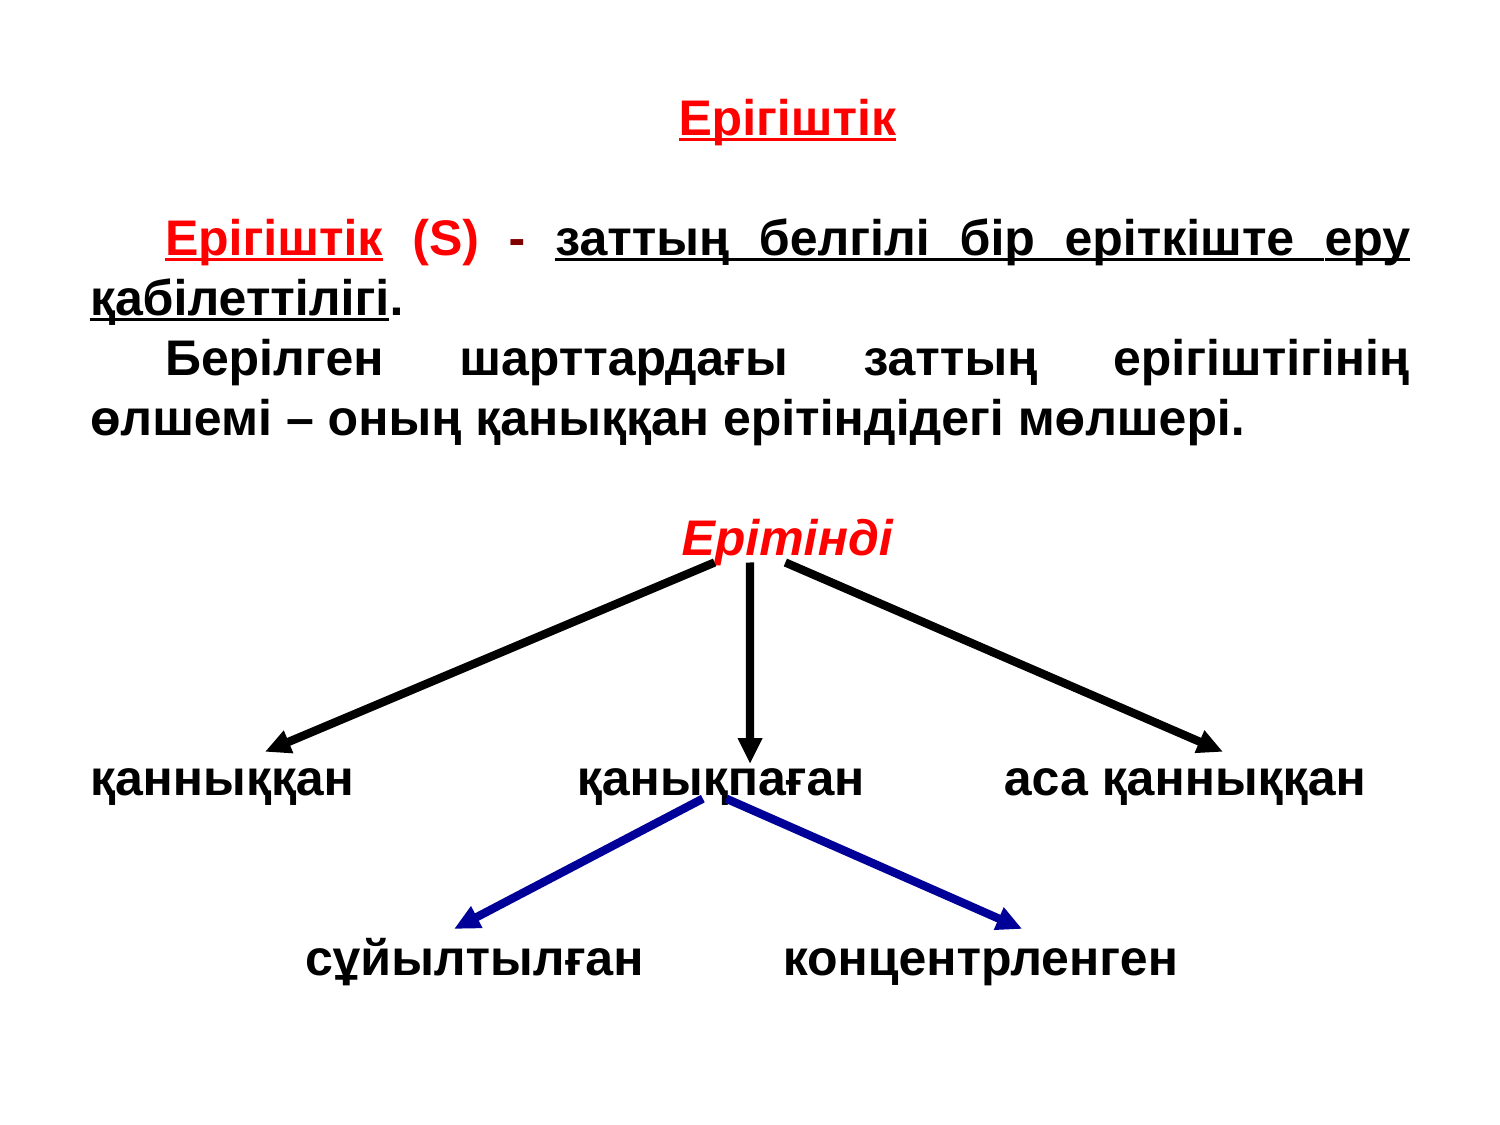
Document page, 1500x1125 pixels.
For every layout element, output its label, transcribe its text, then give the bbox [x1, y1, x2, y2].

text_box [265, 562, 715, 753]
text_box [454, 798, 703, 929]
text_box [785, 562, 1223, 753]
text_box [726, 798, 1022, 930]
text_box [743, 562, 757, 764]
list Ерігіштік Ерігіштік (S) - заттың белгілі бір еріткіште еру қабілеттілігі. Берілген шарттардағы заттың ерігіштігінің өлшемі – оның қаныққан ерітіндідегі мөлшері. Ерітінді қанныққан қанықпаған аса қанныққан сұйылтылған концентрленген [75, 78, 1425, 1047]
